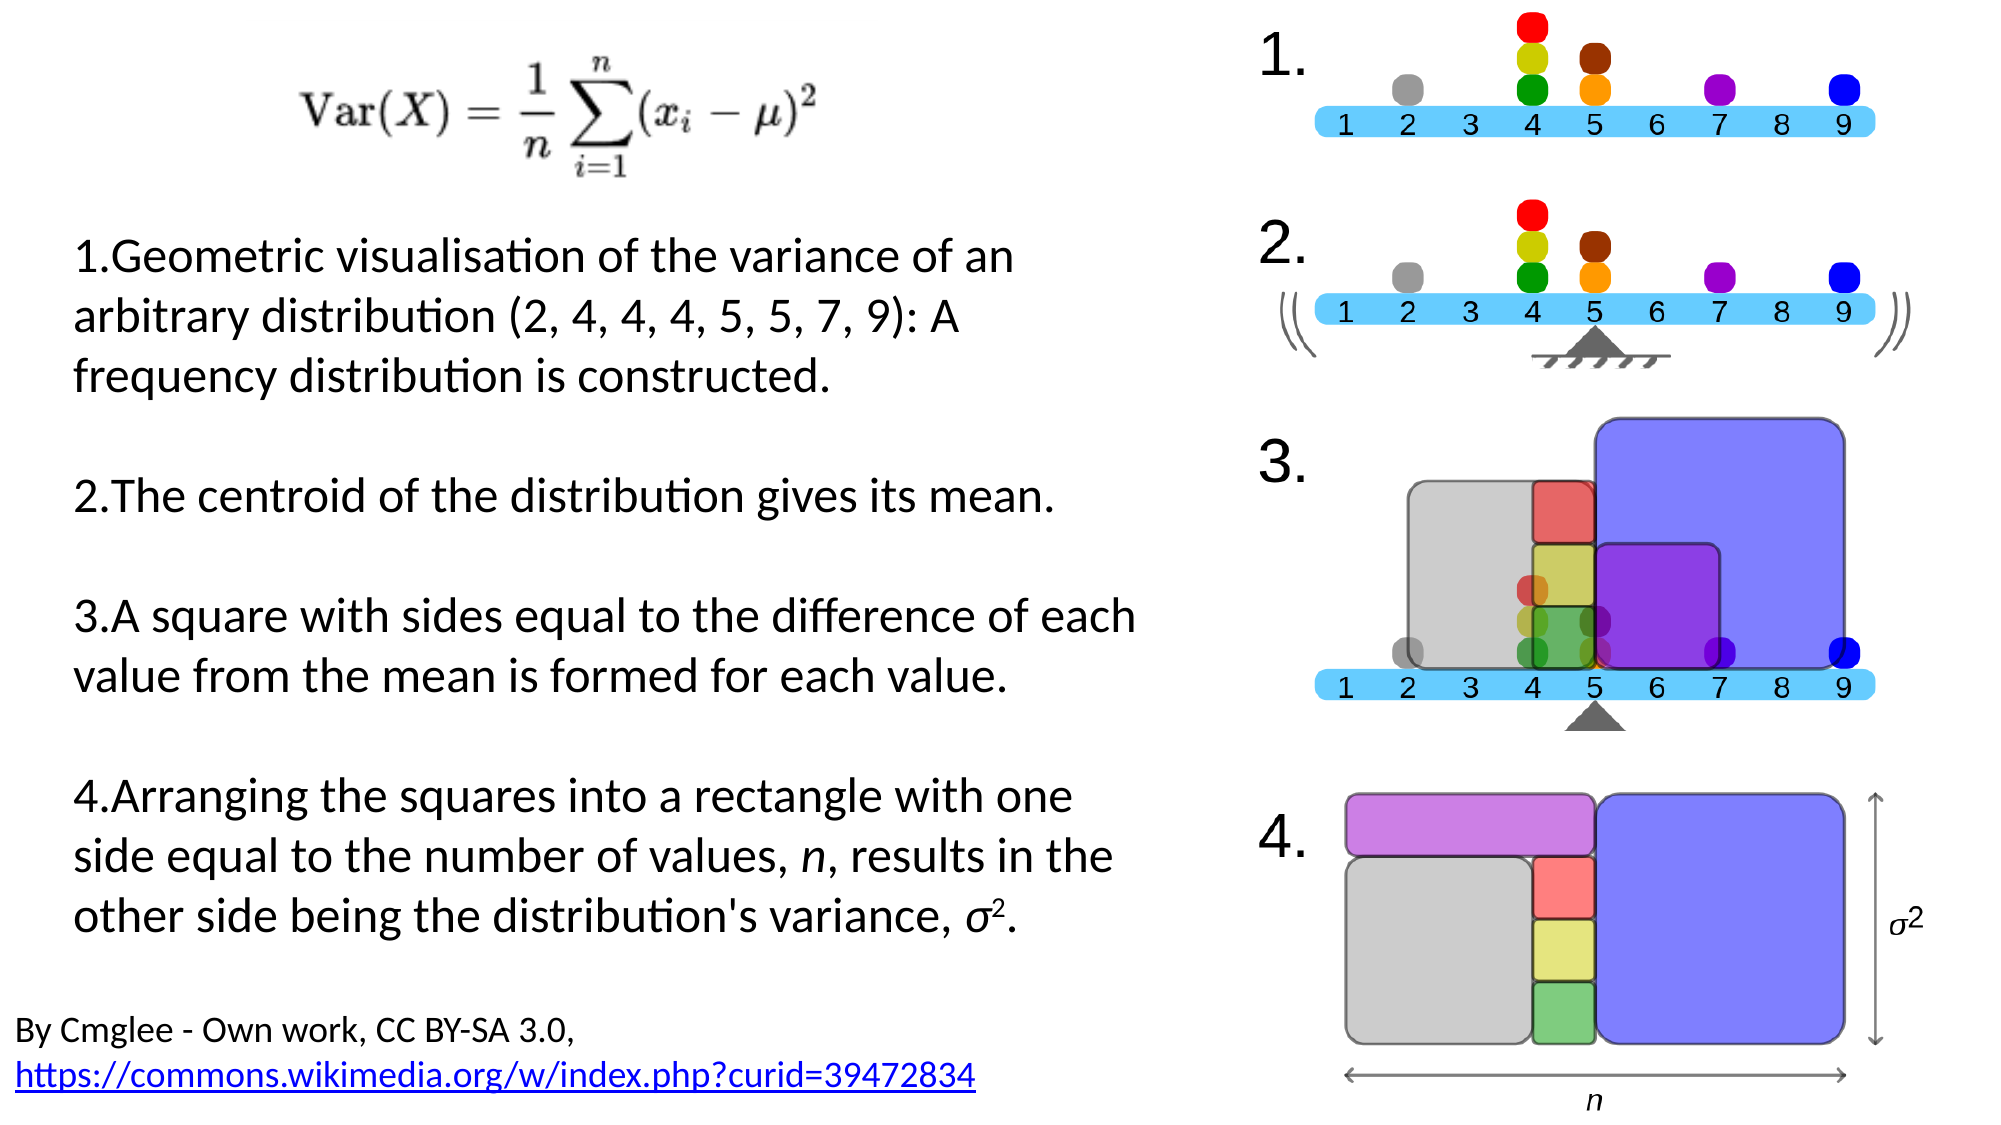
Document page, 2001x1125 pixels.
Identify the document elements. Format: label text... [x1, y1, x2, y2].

text_box By Cmglee - Own work, CC BY-SA 3.0, https://commons.wikimedia.org/w/index.php?curid=39472834 [0, 997, 1233, 1103]
picture [246, 18, 878, 200]
picture [1238, 0, 1942, 1125]
text_box Geometric visualisation of the variance of an arbitrary distribution (2, 4, 4, 4, 5, 5, 7, 9): A frequency distribution is constructed. The centroid of the distribution gives its mean. A square with sides equal to the difference of each value from the mean is formed for each value. Arranging the squares into a rectangle with one side equal to the number of values, n, results in the other side being the distribution's variance, σ2. [58, 215, 1159, 951]
